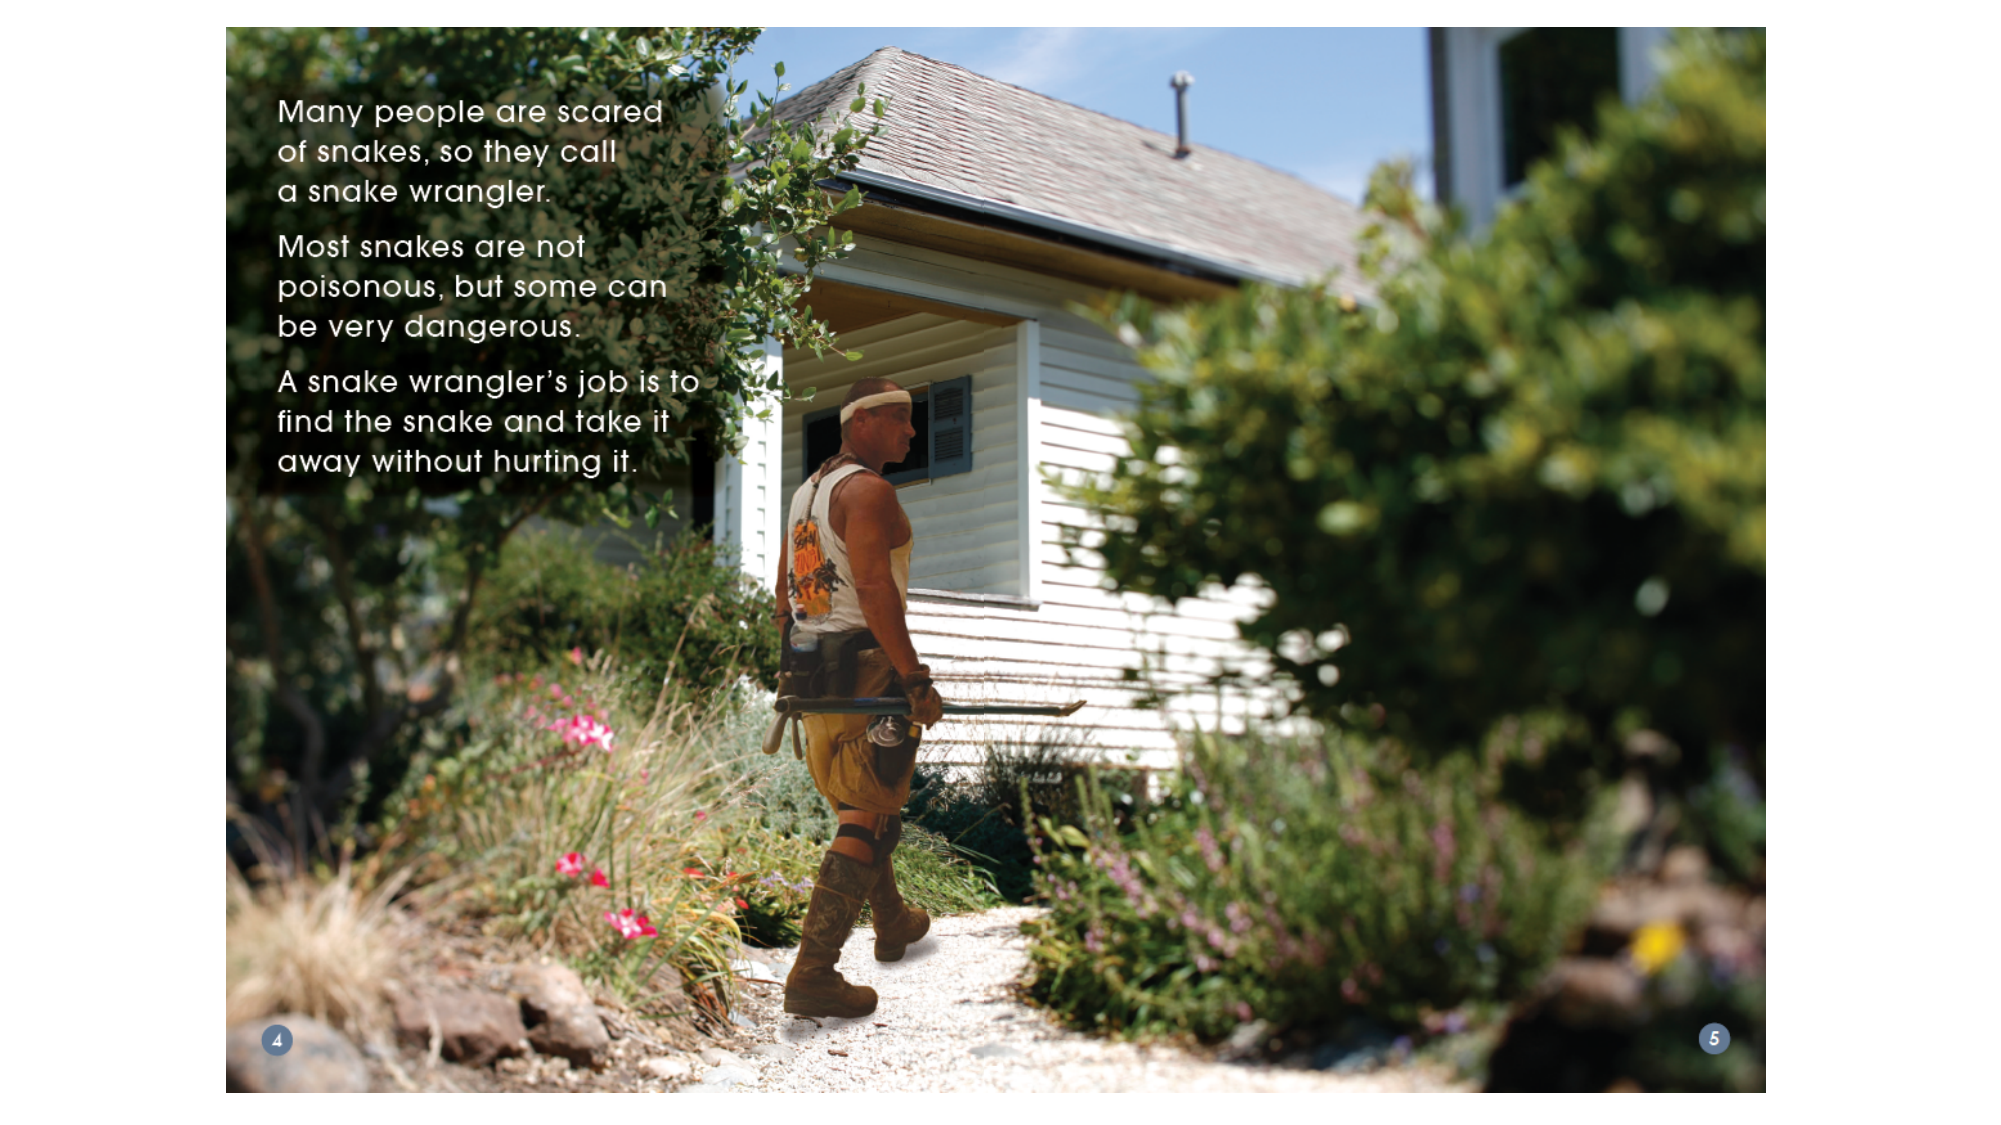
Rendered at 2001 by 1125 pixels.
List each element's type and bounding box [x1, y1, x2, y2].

text_box [226, 27, 1766, 1093]
